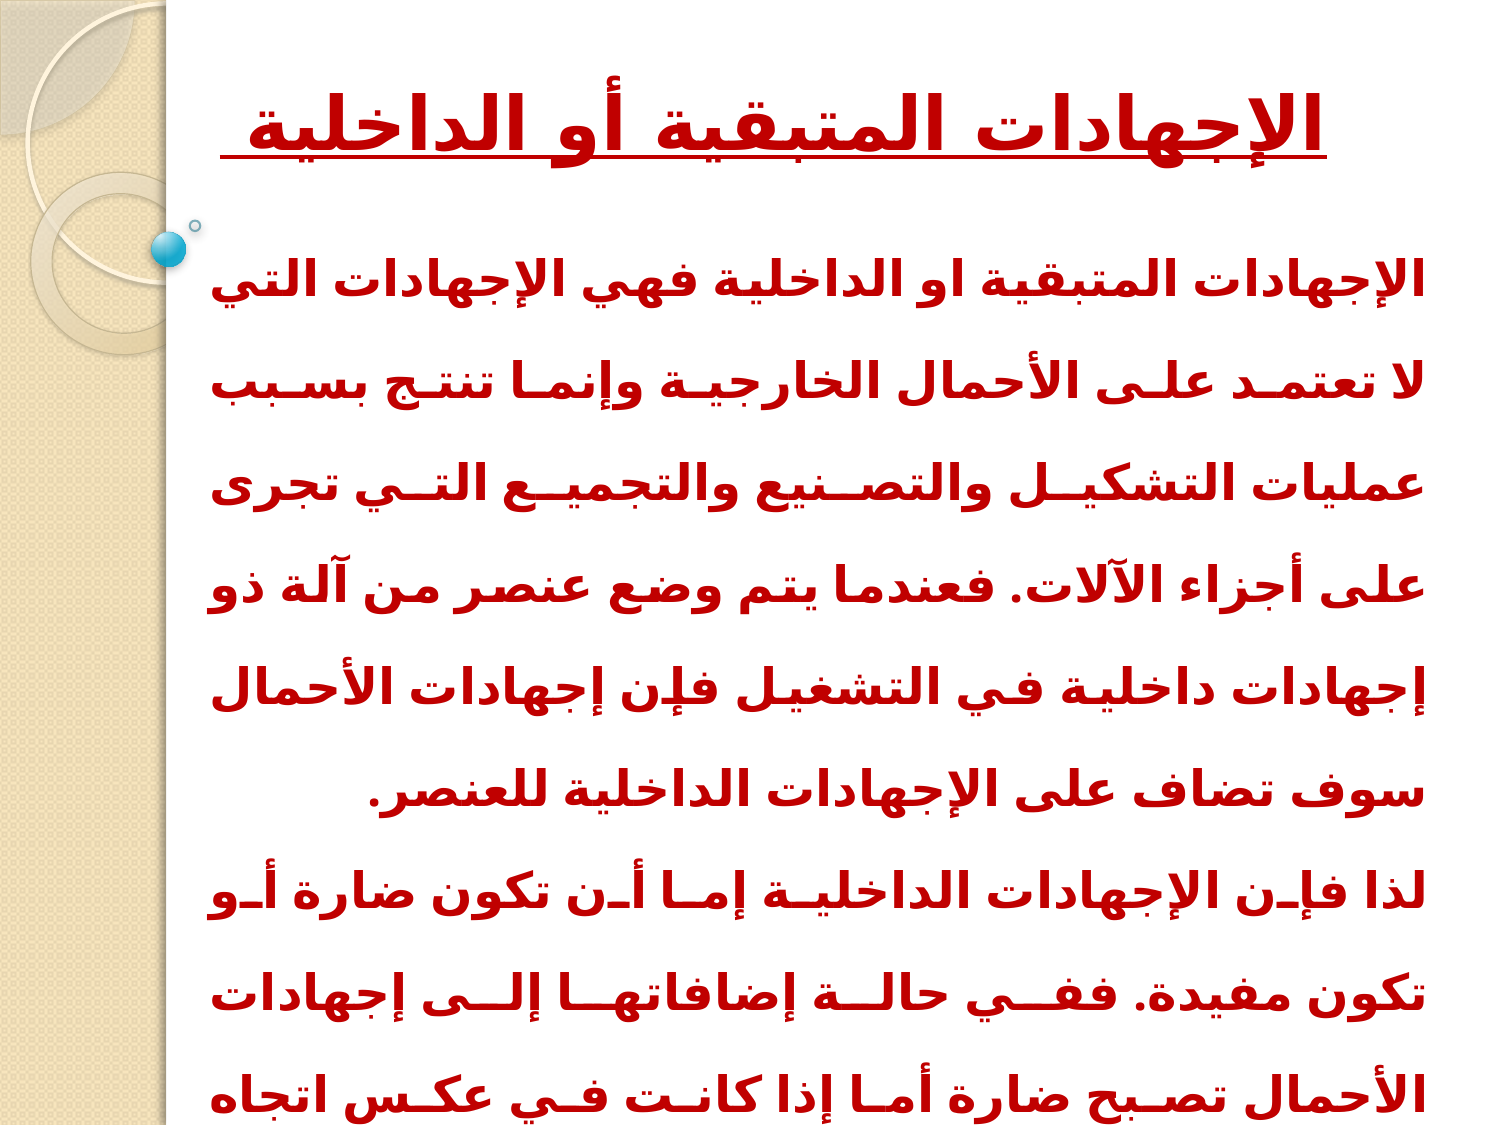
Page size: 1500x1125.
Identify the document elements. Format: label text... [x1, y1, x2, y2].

text_box الإجهادات المتبقية او الداخلية فهي الإجهادات التي لا تعتمد على الأحمال الخارجية وإنما تنتج بسبب عمليات التشكيل والتصنيع والتجميع التي تجرى على أجزاء الآلات. فعندما يتم وضع عنصر من آلة ذو إجهادات داخلية في التشغيل فإن إجهادات الأحمال سوف تضاف على الإجهادات الداخلية للعنصر. لذا فإن الإجهادات الداخلية إما أن تكون ضارة أو تكون مفيدة. ففي حالة إضافاتها إلى إجهادات الأحمال تصبح ضارة أما إذا كانت في عكس اتجاه إجهادات الأحمال وأدت إلى تقليل قيمتها فإنها تكون مفيدة. [194, 197, 1459, 1125]
title الإجهادات المتبقية أو الداخلية [202, 46, 1372, 173]
